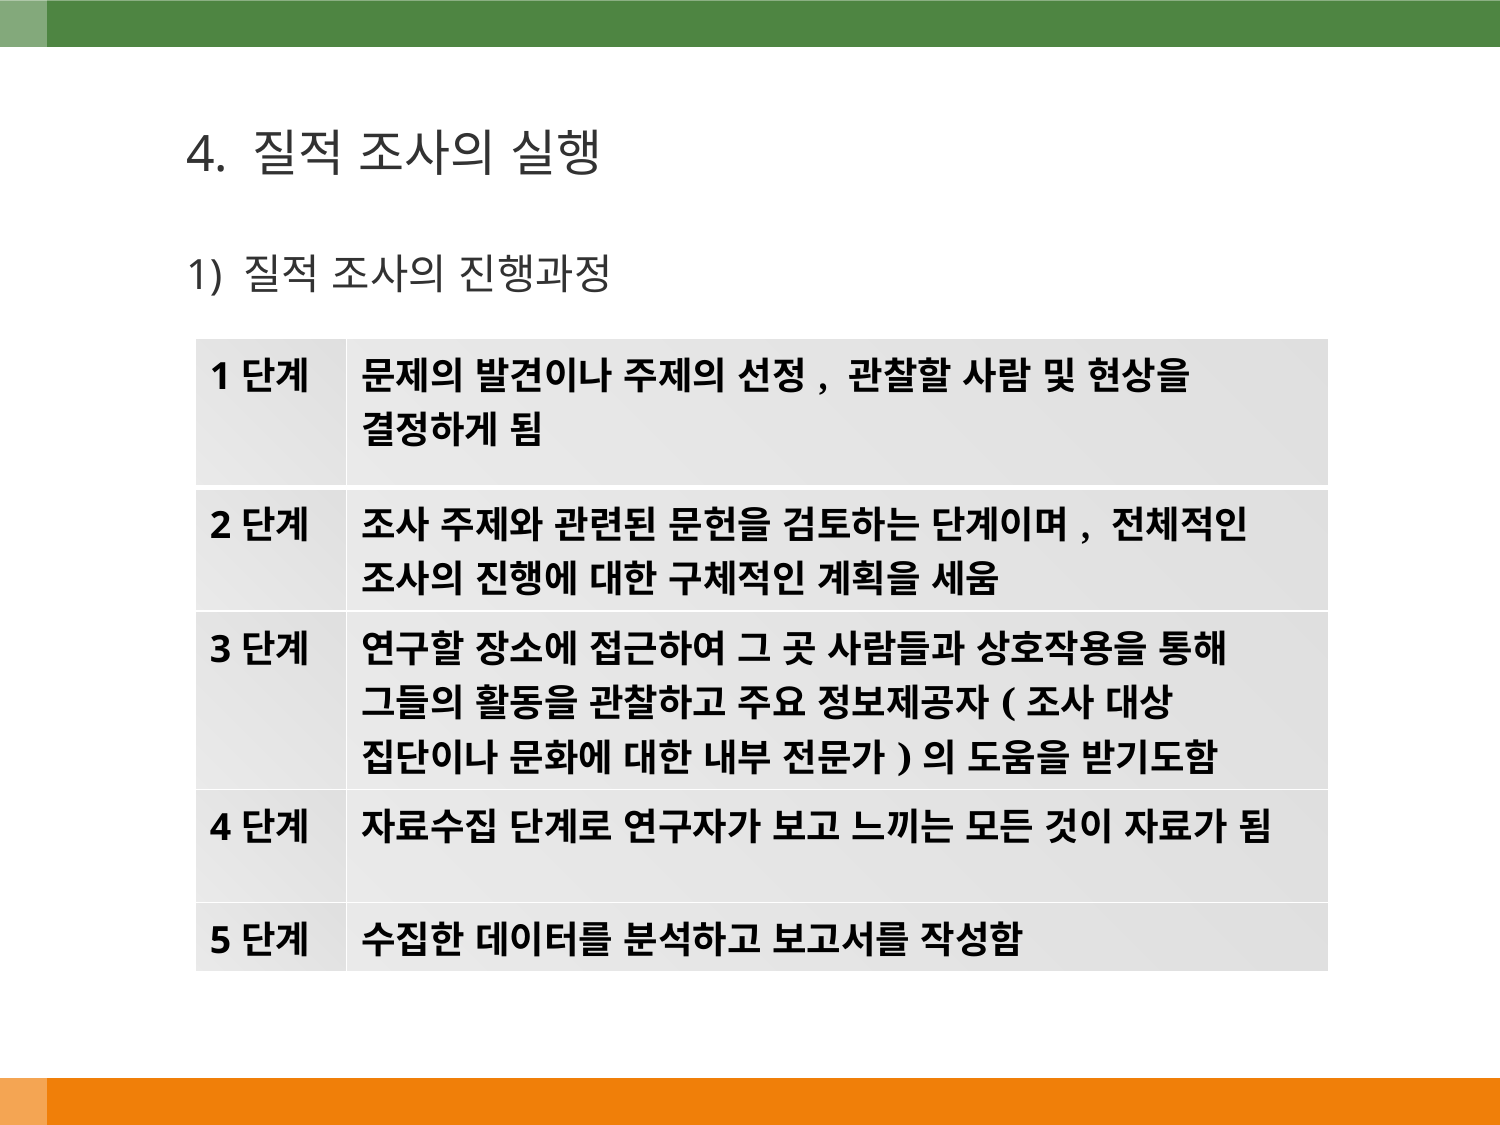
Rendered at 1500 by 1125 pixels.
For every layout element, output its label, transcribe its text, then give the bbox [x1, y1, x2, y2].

table_header 1단계 [196, 339, 346, 485]
table_cell 4단계 [196, 790, 346, 902]
table_cell 3단계 [196, 612, 346, 789]
table_cell 2단계 [196, 490, 346, 610]
table_header 문제의 발견이나 주제의 선정, 관찰할 사람 및 현상을 결정하게 됨 [347, 339, 1328, 485]
table_cell 수집한 데이터를 분석하고 보고서를 작성함 [347, 903, 1328, 971]
table_cell 연구할 장소에 접근하여 그 곳 사람들과 상호작용을 통해 그들의 활동을 관찰하고 주요 정보제공자(조사 대상 집단이나 문화에 대한 내부 전문가)의 도움을 받기도함 [347, 612, 1328, 789]
table_cell 자료수집 단계로 연구자가 보고 느끼는 모든 것이 자료가 됨 [347, 790, 1328, 902]
table_cell 5단계 [196, 903, 346, 971]
table_cell 조사 주제와 관련된 문헌을 검토하는 단계이며, 전체적인 조사의 진행에 대한 구체적인 계획을 세움 [347, 490, 1328, 610]
list 4. 질적 조사의 실행 1) 질적 조사의 진행과정 [171, 113, 1341, 1017]
